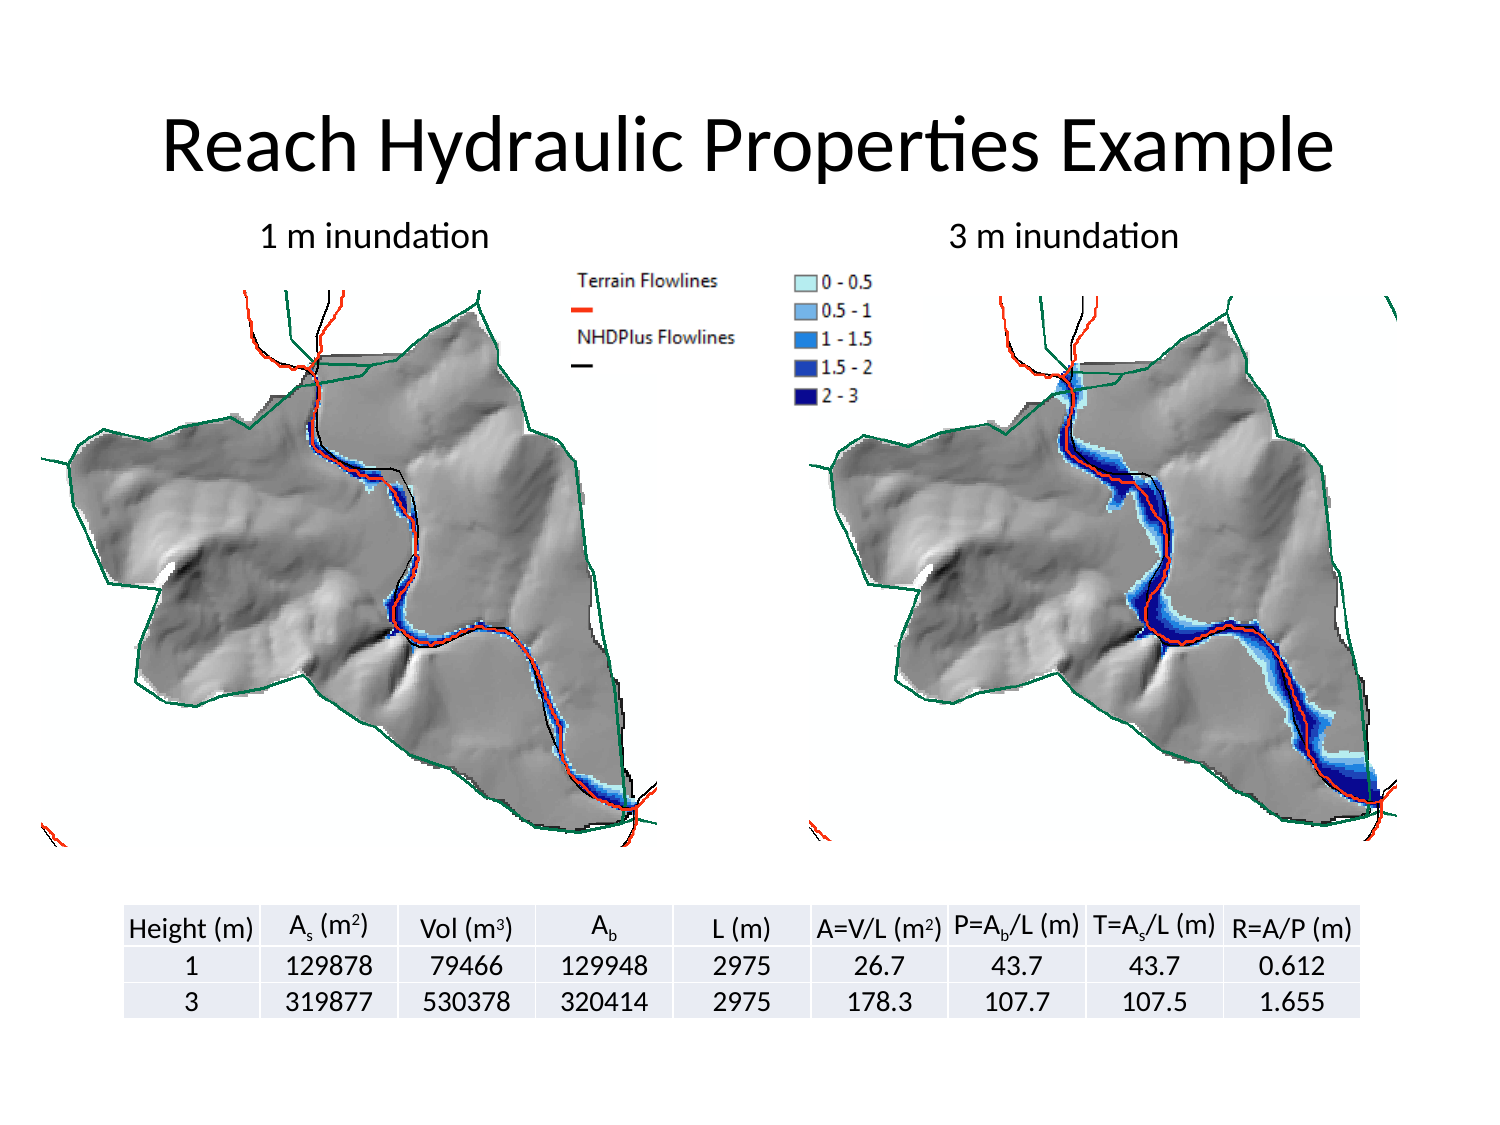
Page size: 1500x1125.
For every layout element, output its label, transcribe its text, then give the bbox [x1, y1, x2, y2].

table_header R=A/P (m) [1224, 905, 1360, 945]
table_cell 43.7 [949, 947, 1085, 982]
table_header T=As/L (m) [1087, 905, 1223, 945]
table_header Ab [536, 905, 672, 945]
table_header P=Ab/L (m) [949, 905, 1085, 945]
table_cell 129878 [261, 947, 397, 982]
table_cell 107.5 [1087, 983, 1223, 1018]
table_header As (m2) [261, 905, 397, 945]
table_cell 319877 [261, 983, 397, 1018]
table_cell 26.7 [812, 947, 947, 982]
table_cell 43.7 [1087, 947, 1223, 982]
table_cell 0.612 [1224, 947, 1360, 982]
text_box 1 m inundation [243, 203, 506, 264]
table_header Height (m) [124, 905, 259, 945]
table_cell 129948 [536, 947, 672, 982]
table_cell 79466 [399, 947, 535, 982]
table_header L (m) [674, 905, 810, 945]
text_box 3 m inundation [933, 203, 1195, 264]
picture [41, 267, 743, 847]
table_cell 107.7 [949, 983, 1085, 1018]
table_cell 320414 [536, 983, 672, 1018]
table_cell 178.3 [812, 983, 947, 1018]
title Reach Hydraulic Properties Example [75, 45, 1425, 233]
table_cell 3 [124, 983, 259, 1018]
table_cell 530378 [399, 983, 535, 1018]
table_cell 2975 [674, 983, 810, 1018]
picture [759, 264, 1397, 842]
table_cell 1 [124, 947, 259, 982]
table_header Vol (m3) [399, 905, 535, 945]
table_header A=V/L (m2) [812, 905, 947, 945]
table_cell 2975 [674, 947, 810, 982]
table_cell 1.655 [1224, 983, 1360, 1018]
